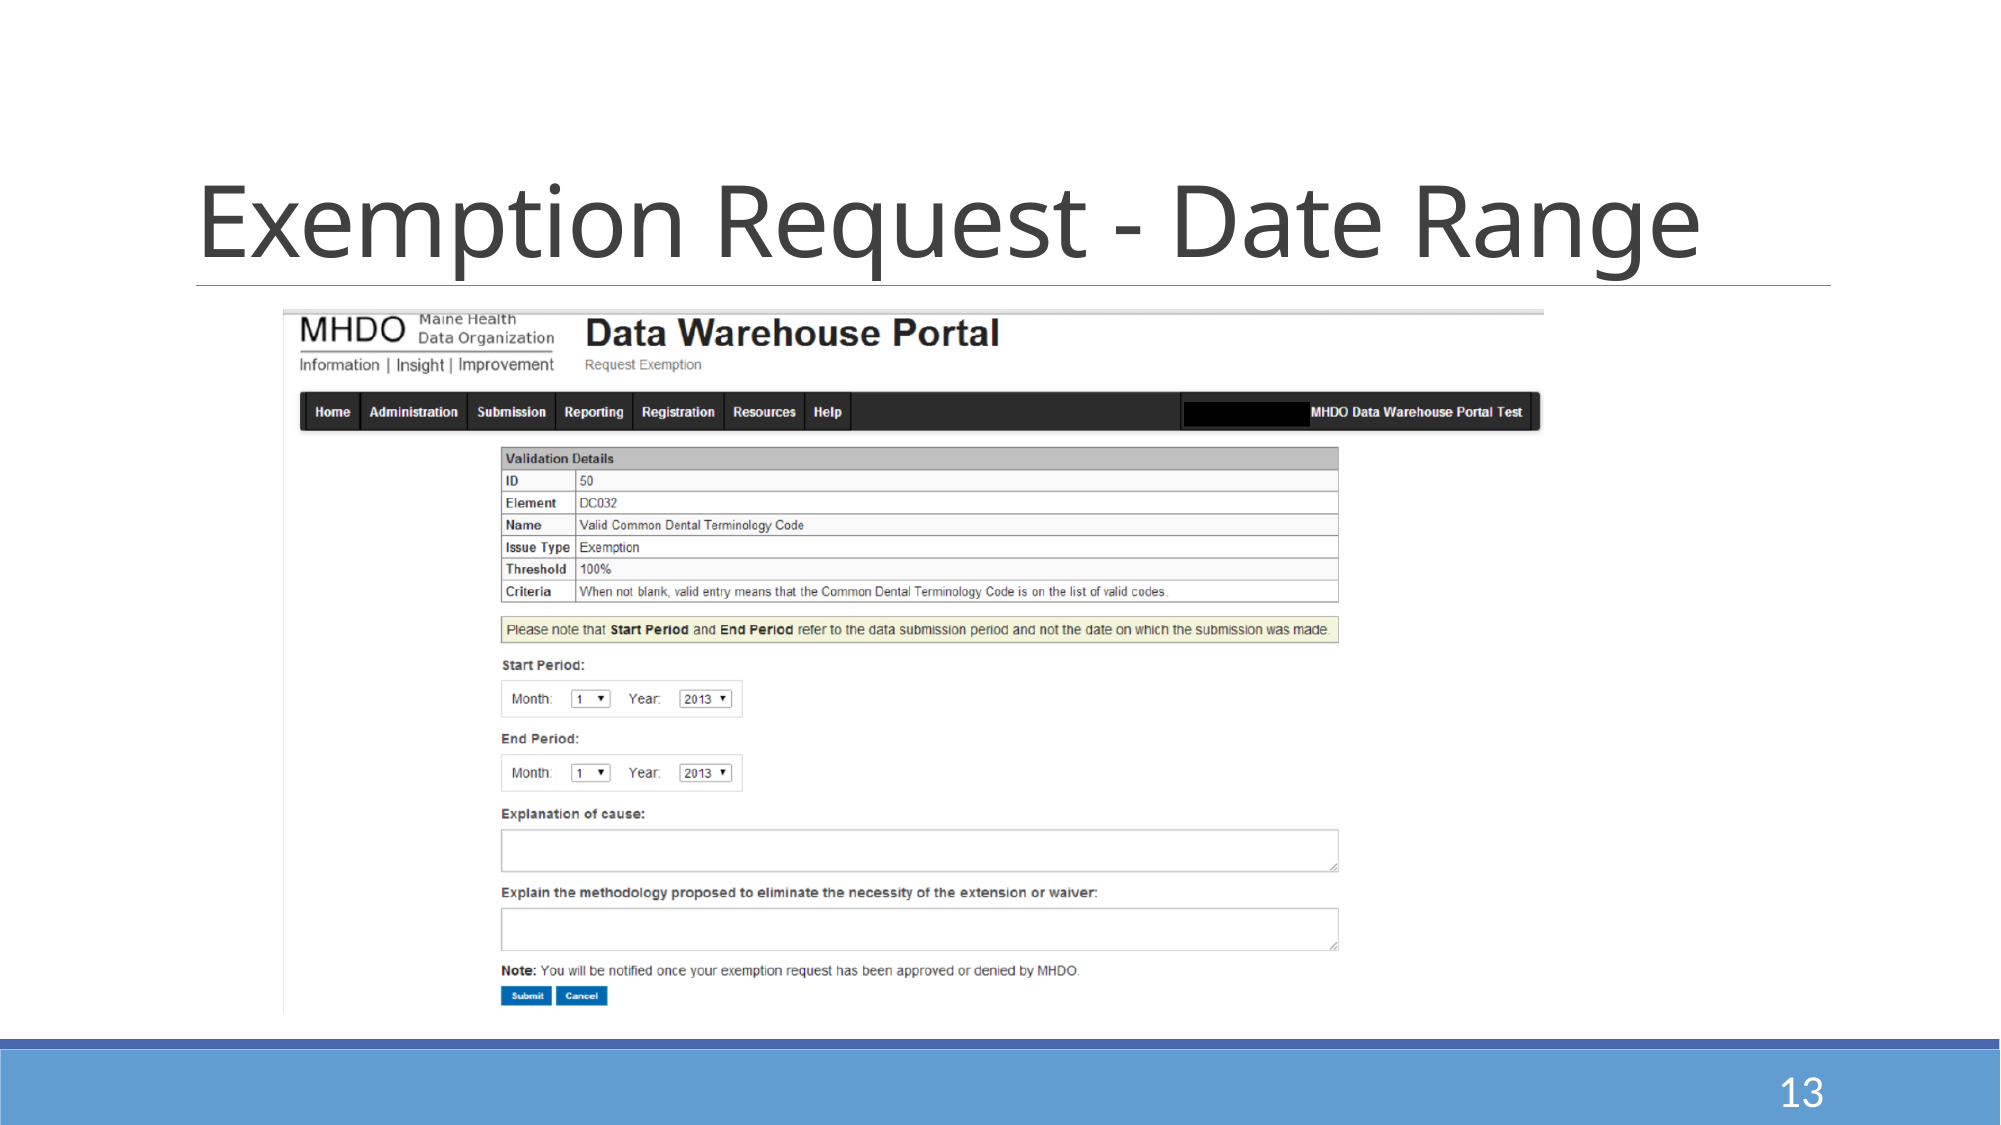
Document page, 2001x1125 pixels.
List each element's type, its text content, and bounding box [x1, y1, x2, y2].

slide_number 13 [1624, 1059, 1840, 1120]
picture [282, 309, 1545, 1015]
title Exemption Request - Date Range [180, 47, 1840, 285]
